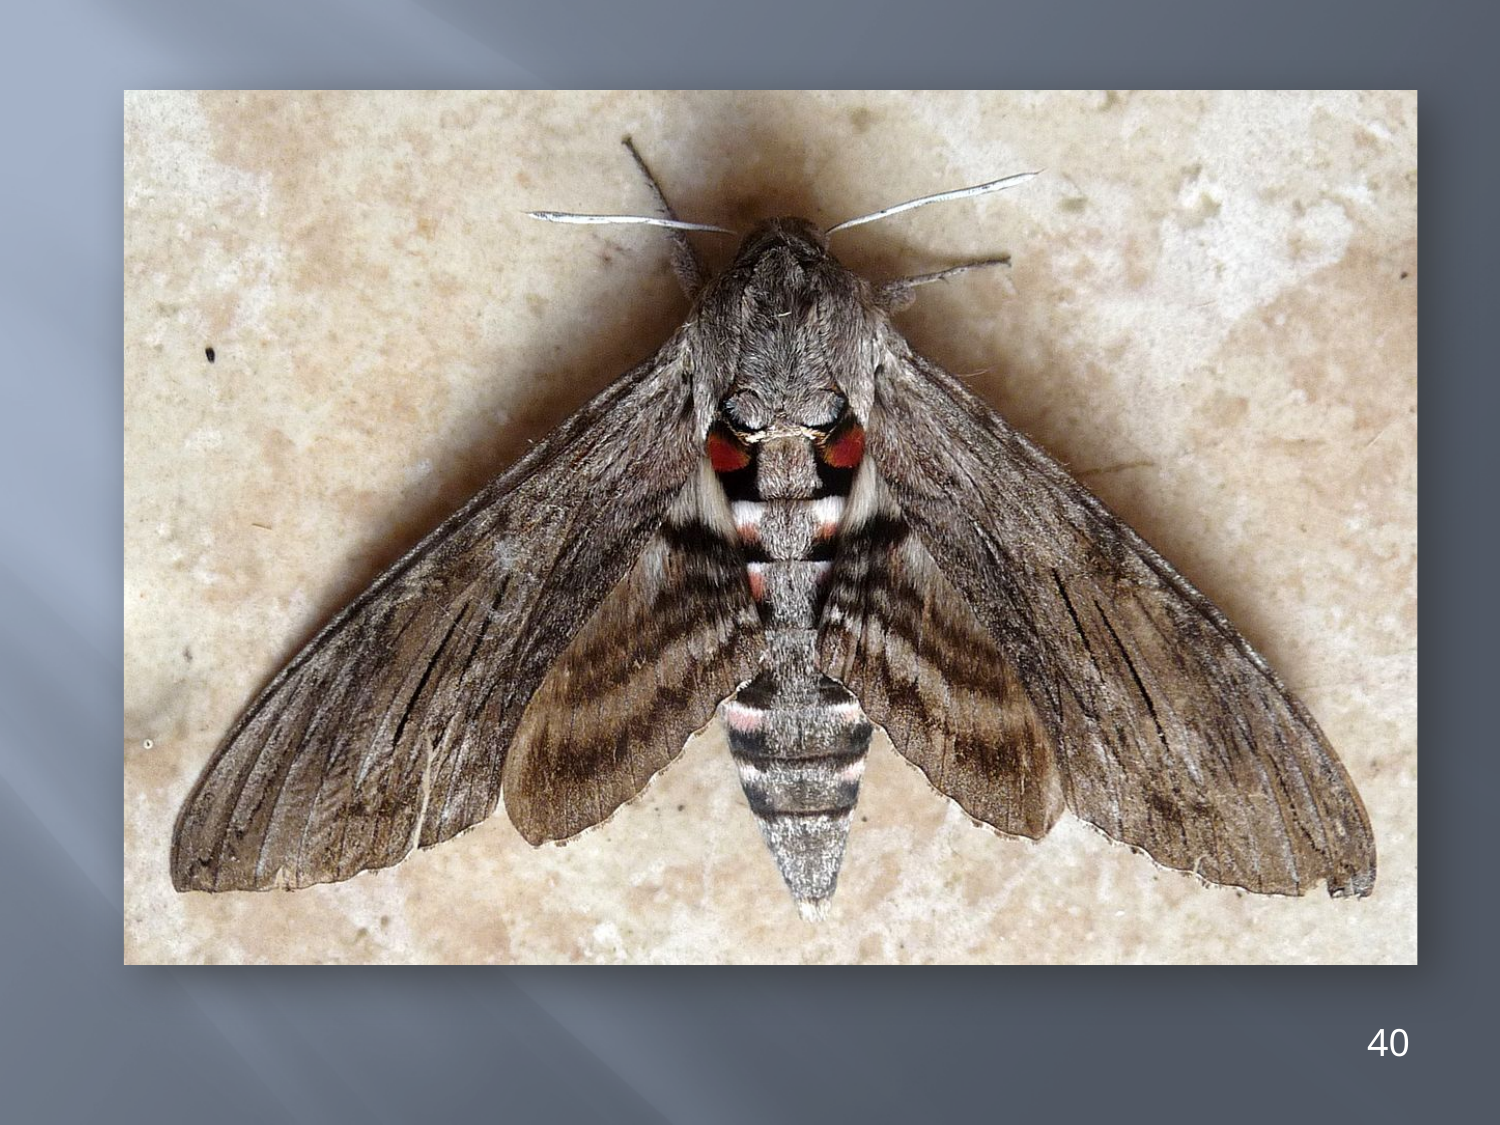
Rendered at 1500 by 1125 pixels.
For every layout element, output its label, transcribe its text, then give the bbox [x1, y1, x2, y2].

text_box 40 [1352, 1012, 1435, 1072]
picture [123, 89, 1418, 965]
